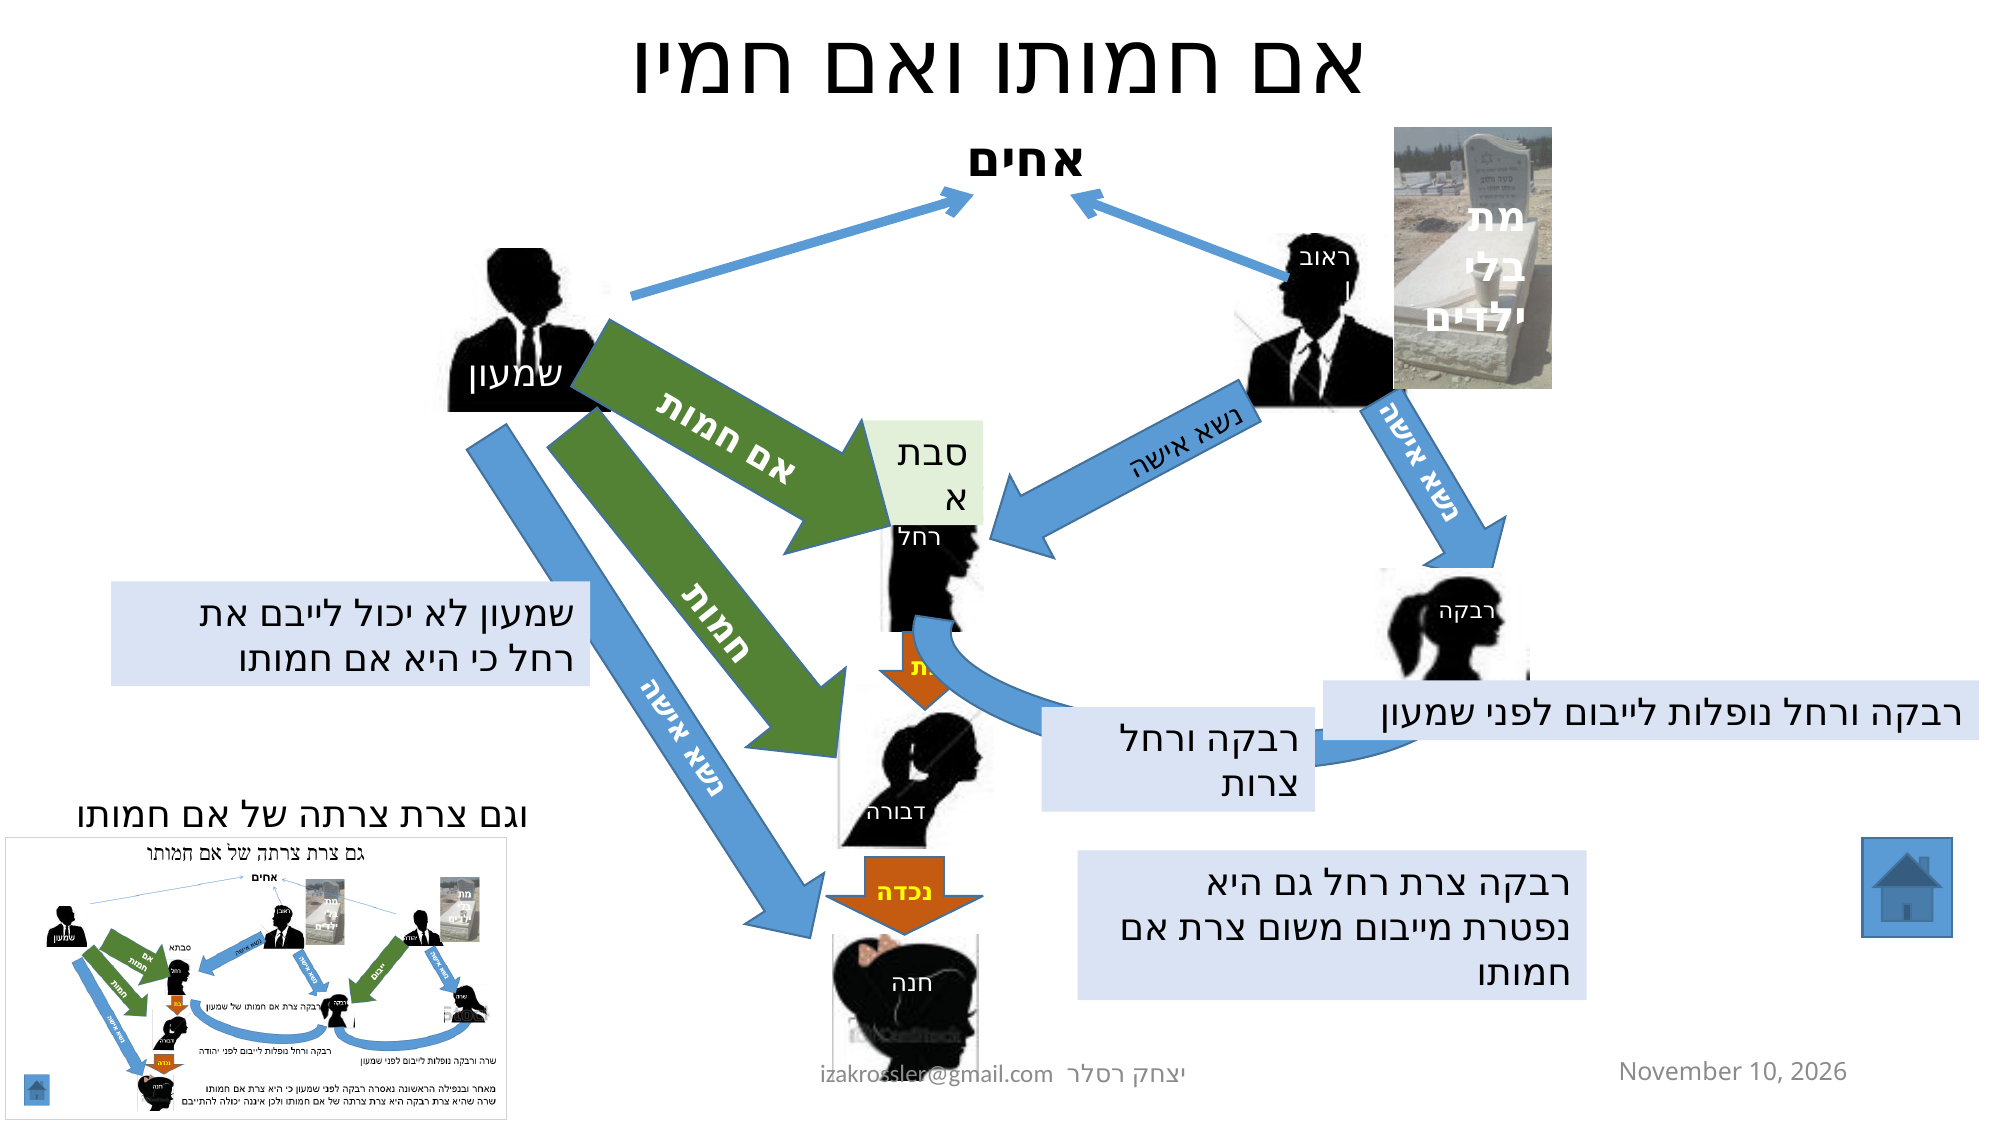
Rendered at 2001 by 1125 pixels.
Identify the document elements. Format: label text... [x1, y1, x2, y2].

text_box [1393, 127, 1552, 389]
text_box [421, 248, 611, 412]
picture [6, 838, 506, 1119]
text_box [858, 485, 984, 632]
text_box [1315, 728, 1417, 767]
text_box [1070, 194, 1289, 278]
text_box [972, 662, 1075, 737]
text_box [1861, 837, 1953, 938]
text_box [845, 689, 970, 710]
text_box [1234, 233, 1414, 413]
title אם חמותו ואם חמיו [137, 0, 1863, 153]
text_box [631, 194, 974, 297]
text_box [1375, 568, 1530, 732]
text_box רבקה ורחל צרות [1041, 707, 1315, 812]
footer יצחק רסלר izakrossler@gmail.com [662, 1042, 1338, 1103]
slide_number 12 [137, 1042, 588, 1103]
text_box רבקה ורחל נופלות לייבום לפני שמעון [1323, 680, 1979, 741]
text_box וגם צרת צרתה של אם חמותו [60, 782, 544, 842]
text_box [1299, 426, 1551, 521]
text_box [492, 528, 915, 656]
text_box אחים [913, 118, 1102, 194]
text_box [265, 594, 972, 689]
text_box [531, 352, 916, 507]
slide_number י"ב.אדר ב.תשפ"ב [1412, 1042, 1863, 1103]
text_box שמעון לא יכול לייבם את רחל כי היא אם חמותו [111, 581, 492, 687]
text_box רבקה צרת רחל גם היא נפטרת מייבום משום צרת אם חמותו [1077, 850, 1587, 1001]
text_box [832, 935, 979, 1081]
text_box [831, 684, 994, 850]
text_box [735, 857, 984, 935]
text_box סבתא [916, 420, 984, 485]
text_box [960, 425, 1269, 520]
